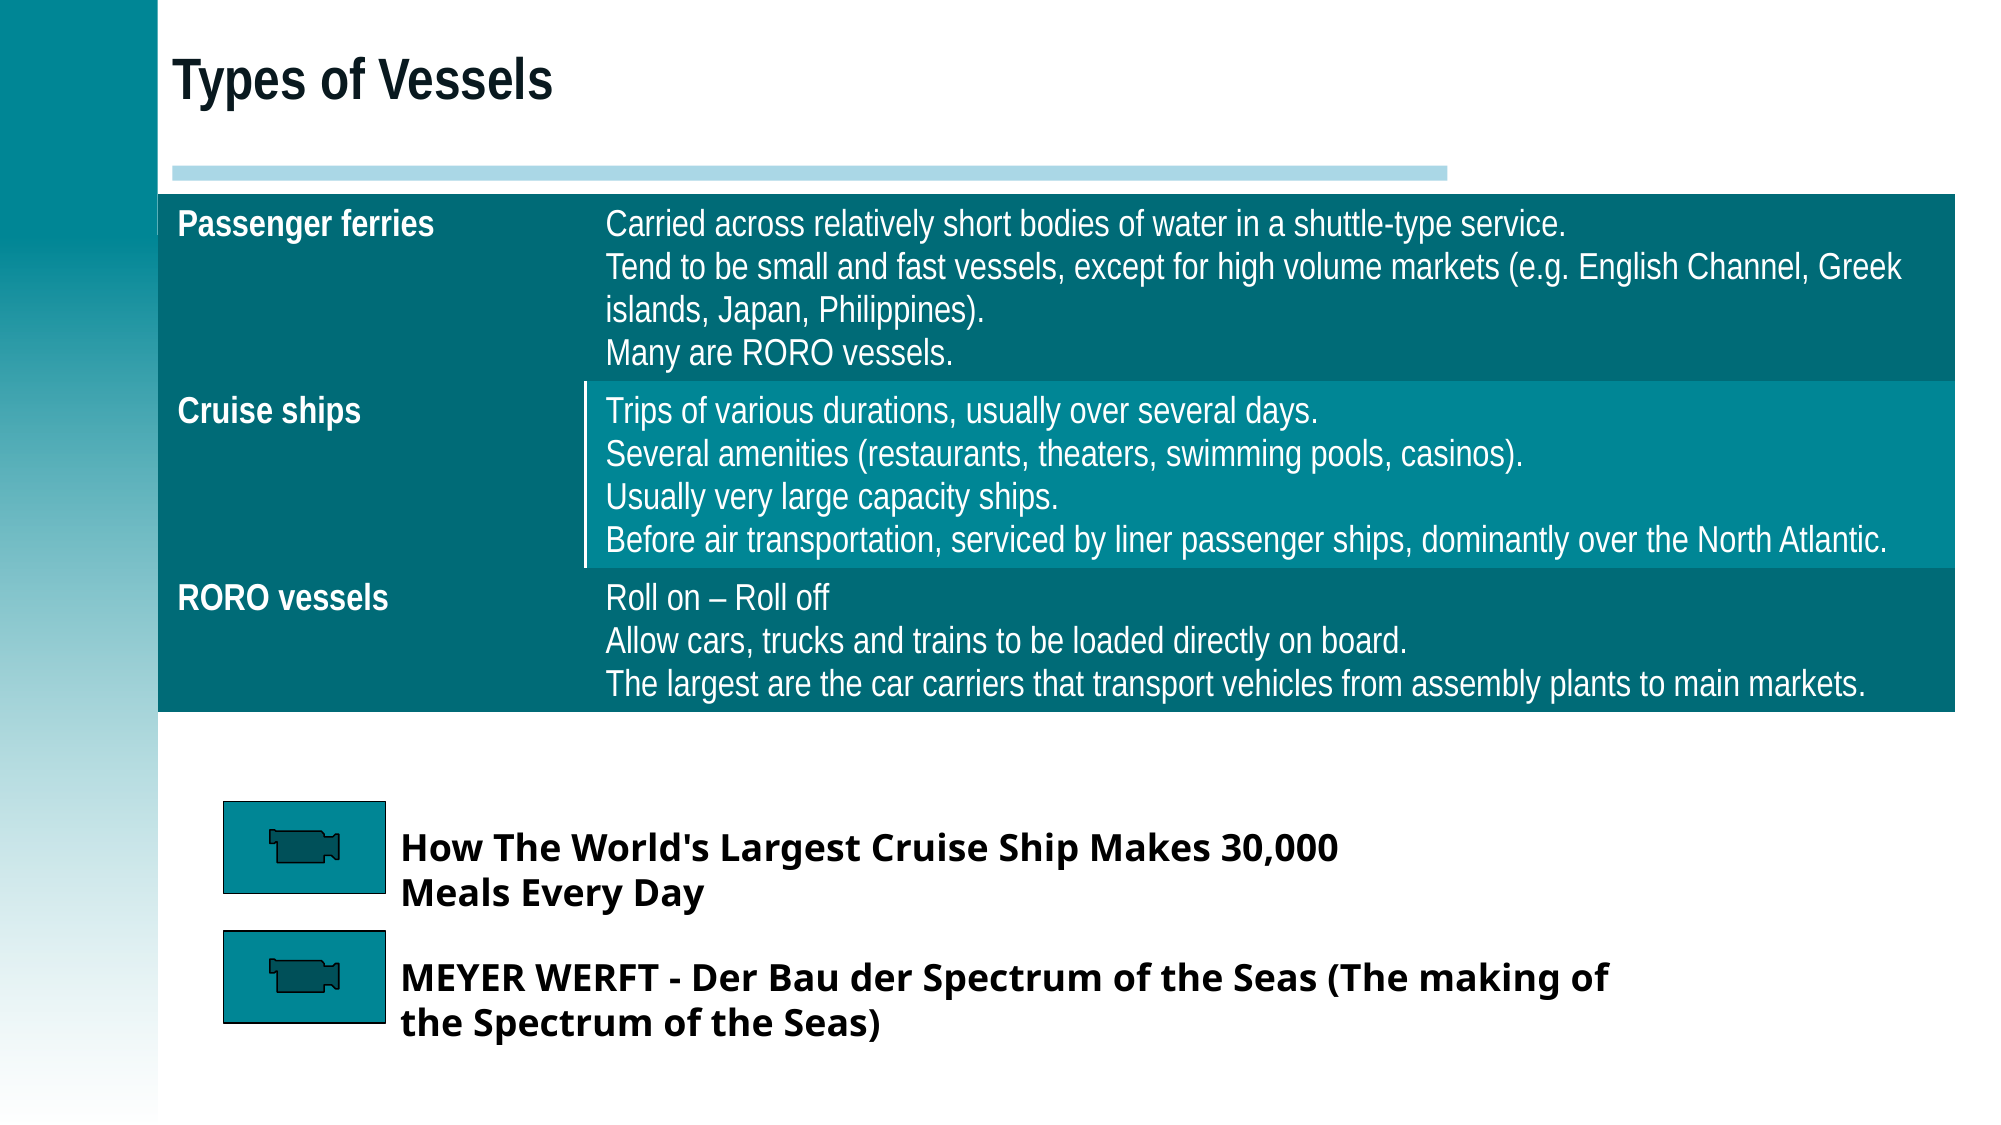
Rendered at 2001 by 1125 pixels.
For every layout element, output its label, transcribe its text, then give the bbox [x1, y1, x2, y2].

text_box MEYER WERFT - Der Bau der Spectrum of the Seas (The making of the Spectrum of the Seas) [385, 946, 1625, 1052]
table_header Passenger ferries [158, 194, 586, 381]
text_box [223, 930, 386, 1023]
table_cell RORO vessels [158, 568, 586, 712]
table_header Carried across relatively short bodies of water in a shuttle-type service. Tend to be small and fast vessels, except for high volume markets (e.g. English Channel, Greek islands, Japan, Philippines). Many are RORO vessels. [586, 194, 1955, 381]
table_cell Trips of various durations, usually over several days. Several amenities (restaurants, theaters, swimming pools, casinos). Usually very large capacity ships. Before air transportation, serviced by liner passenger ships, dominantly over the North Atlantic. [587, 381, 1955, 568]
text_box [223, 801, 386, 894]
table_cell Cruise ships [158, 381, 584, 568]
text_box How The World's Largest Cruise Ship Makes 30,000 Meals Every Day [385, 817, 1386, 922]
table_cell Roll on – Roll off Allow cars, trucks and trains to be loaded directly on board. The largest are the car carriers that transport vehicles from assembly plants to main markets. [586, 568, 1955, 712]
title Types of Vessels [157, 1, 1956, 152]
